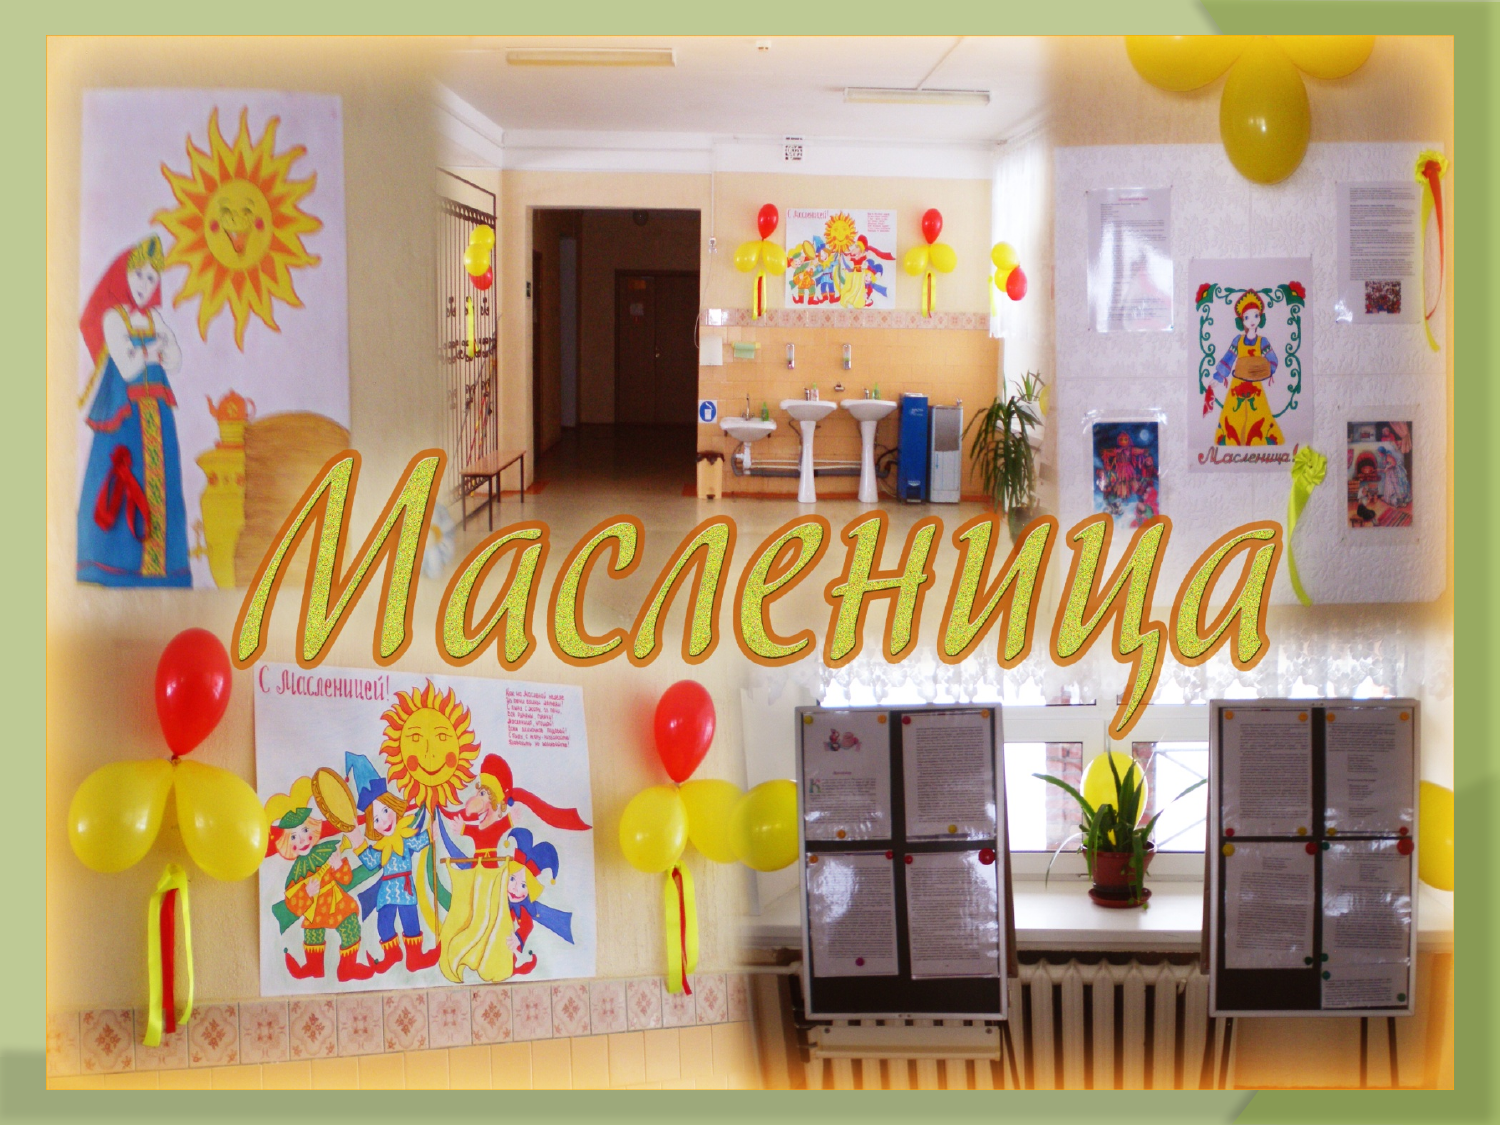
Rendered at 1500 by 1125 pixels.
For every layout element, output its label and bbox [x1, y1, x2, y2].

picture [46, 34, 1454, 1091]
